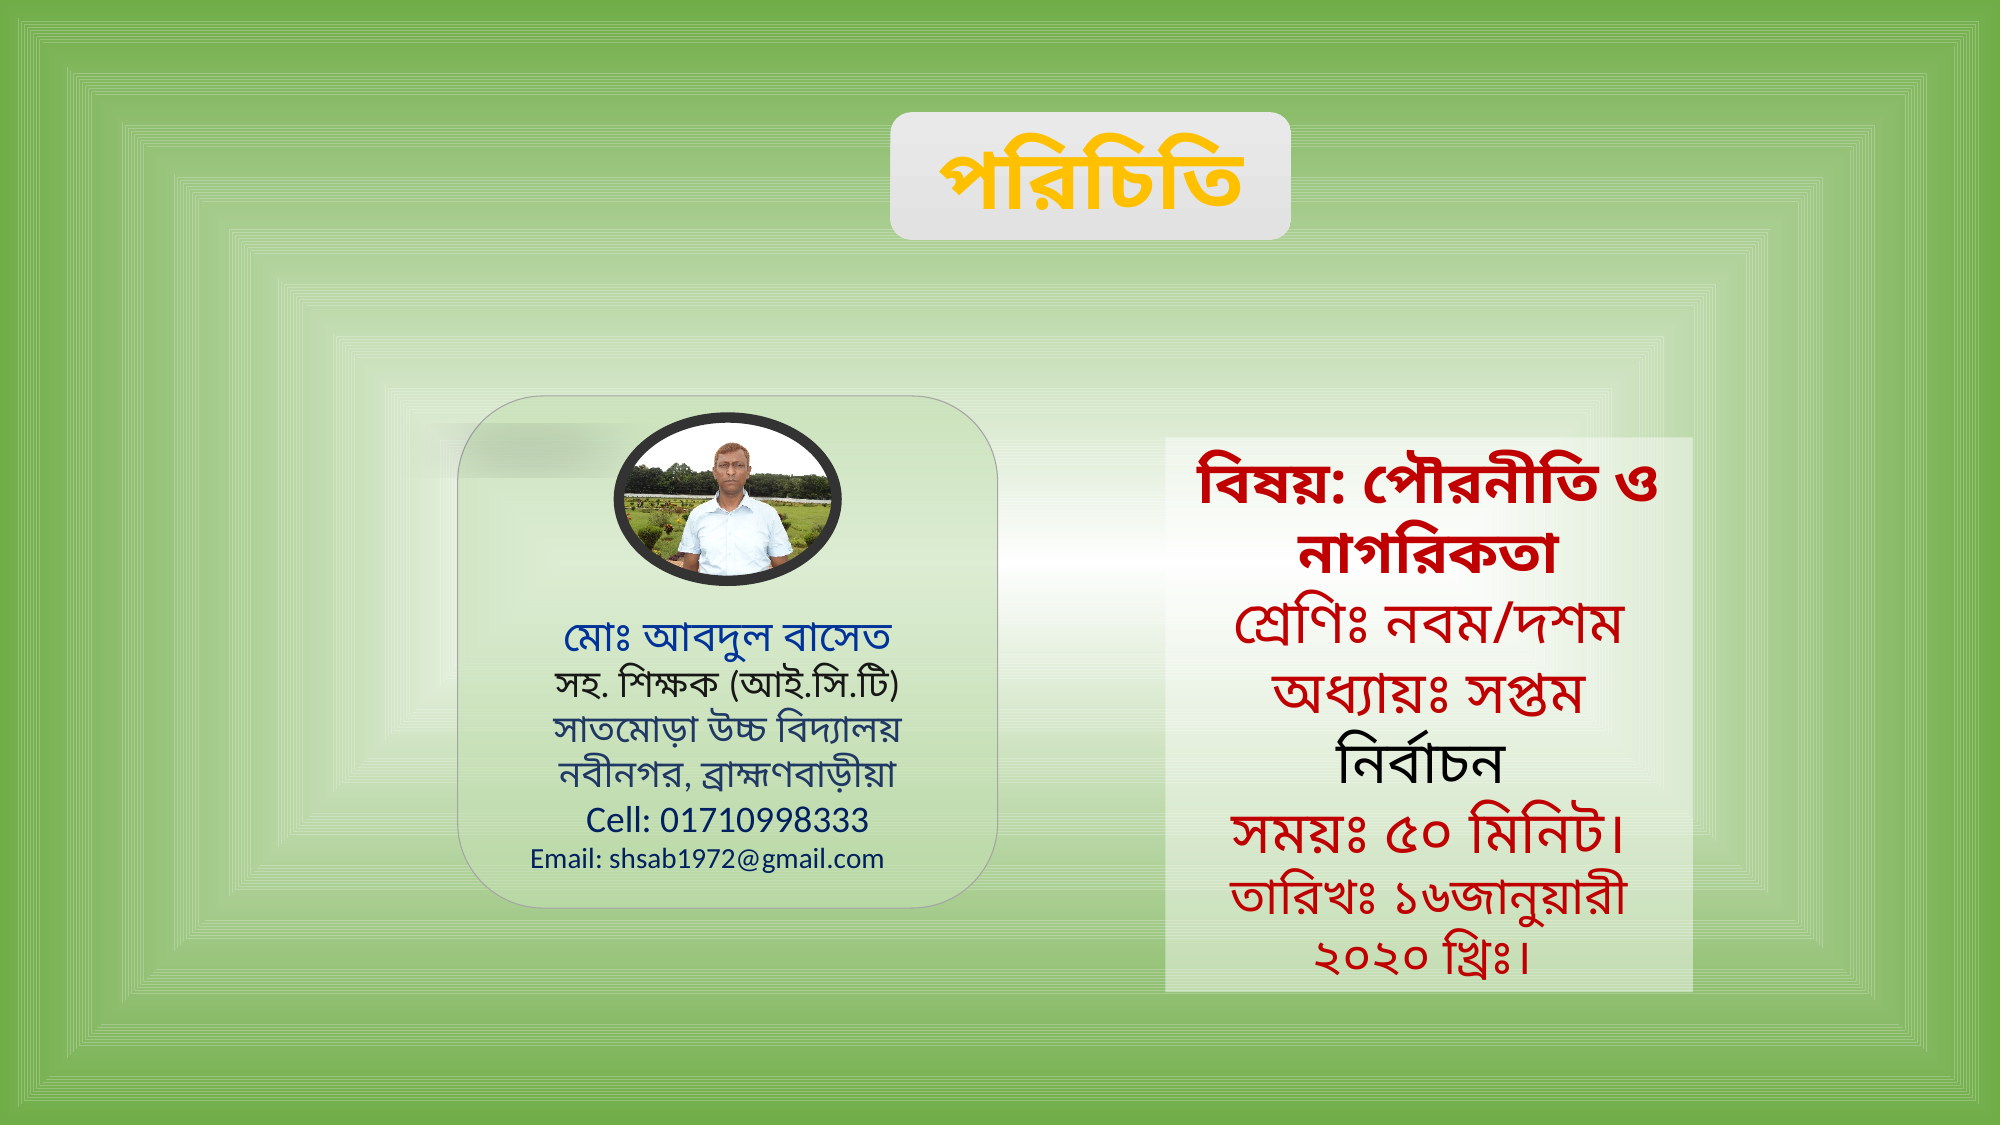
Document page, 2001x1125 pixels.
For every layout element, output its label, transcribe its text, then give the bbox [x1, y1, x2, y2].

picture [618, 417, 837, 581]
text_box বিষয়: পৌরনীতি ও নাগরিকতা শ্রেণিঃ নবম/দশম অধ্যায়ঃ সপ্তম নির্বাচন সময়ঃ ৫০ মিনিট। তারিখঃ ১৬জানুয়ারী ২০২০ খ্রিঃ। [1165, 437, 1693, 993]
text_box পরিচিতি [890, 112, 1292, 240]
text_box মোঃ আবদুল বাসেত সহ. শিক্ষক (আই.সি.টি) সাতমোড়া উচ্চ বিদ্যালয় নবীনগর, ব্রাহ্মণবাড়ীয়া Cell: 01710998333 Email: shsab1972@gmail.com [457, 395, 999, 909]
